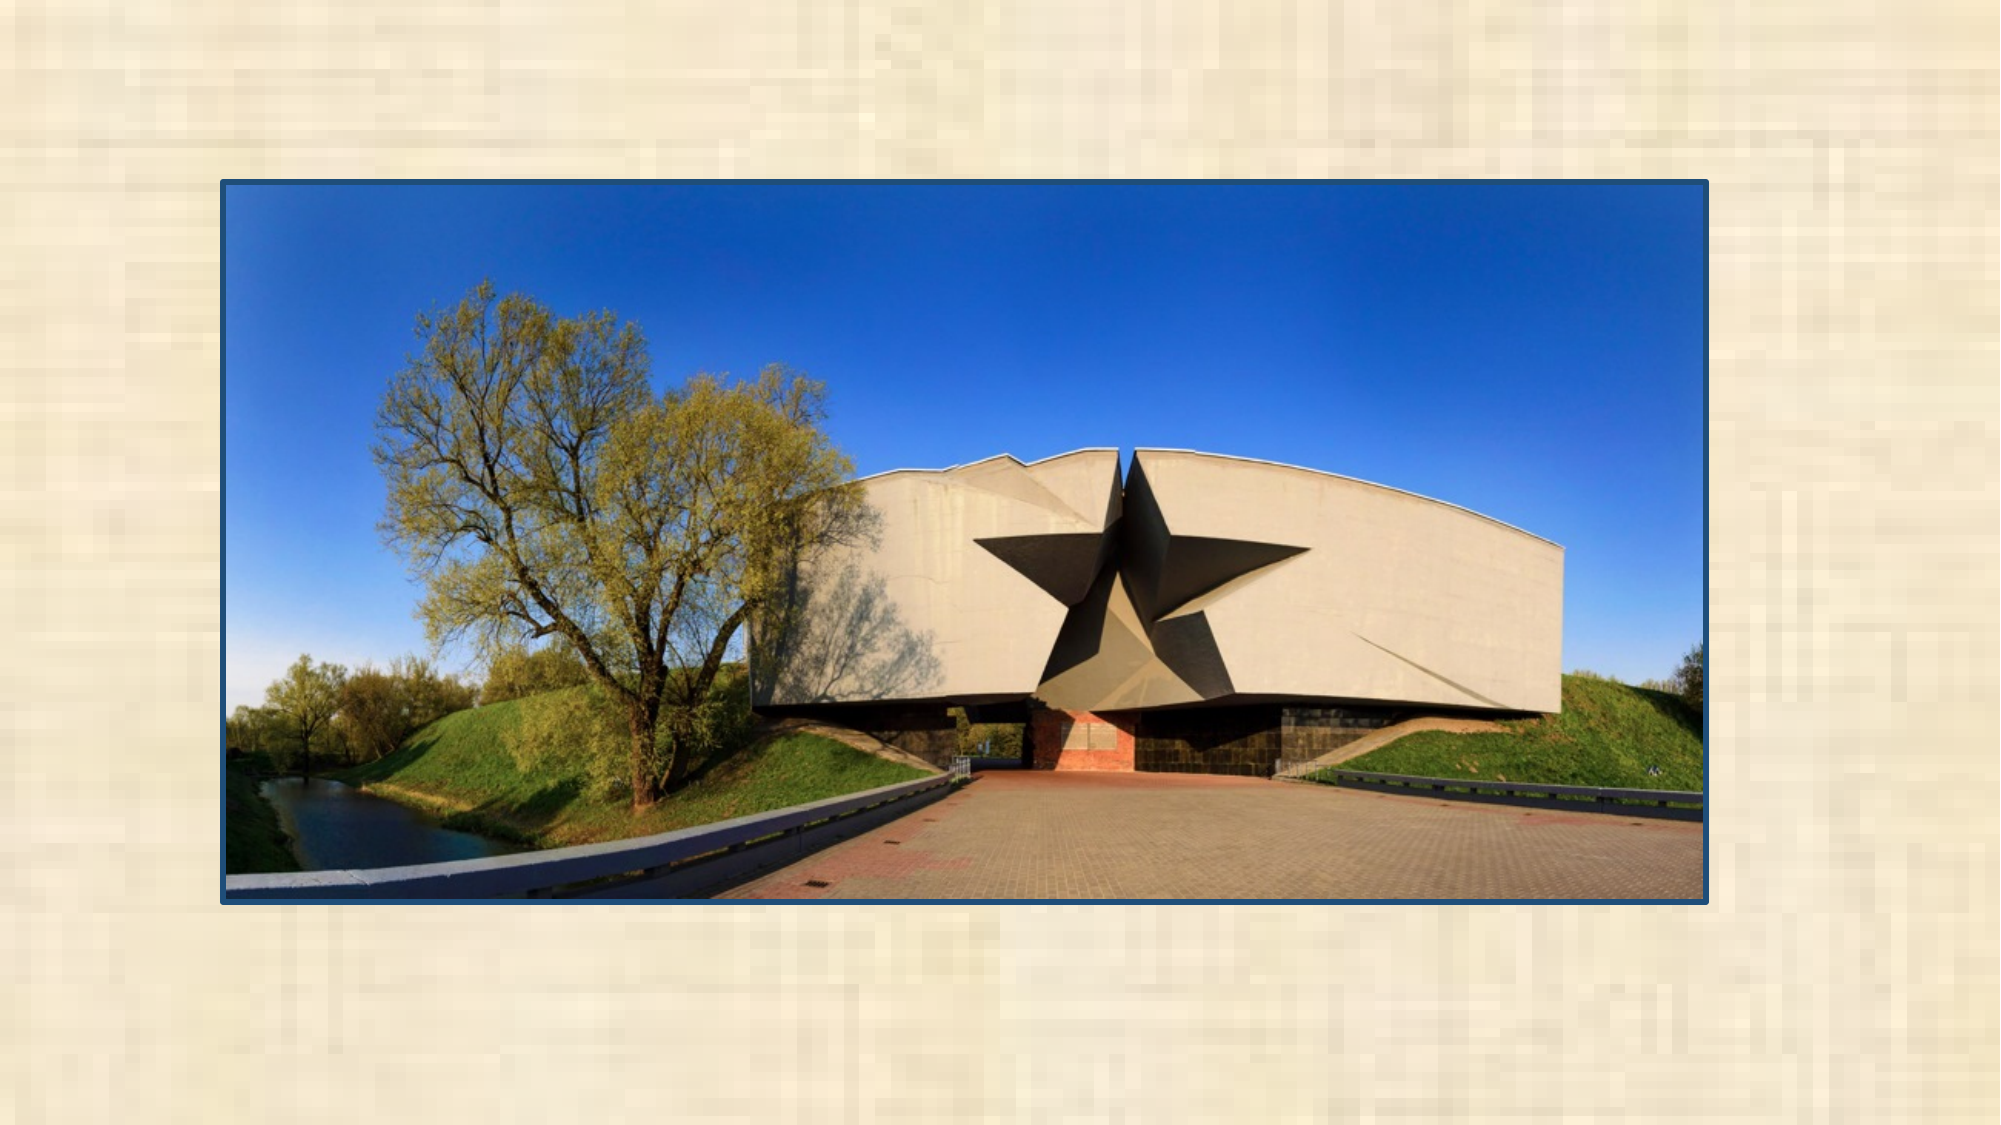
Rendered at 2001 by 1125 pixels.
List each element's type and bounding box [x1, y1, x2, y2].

list [225, 184, 1703, 899]
